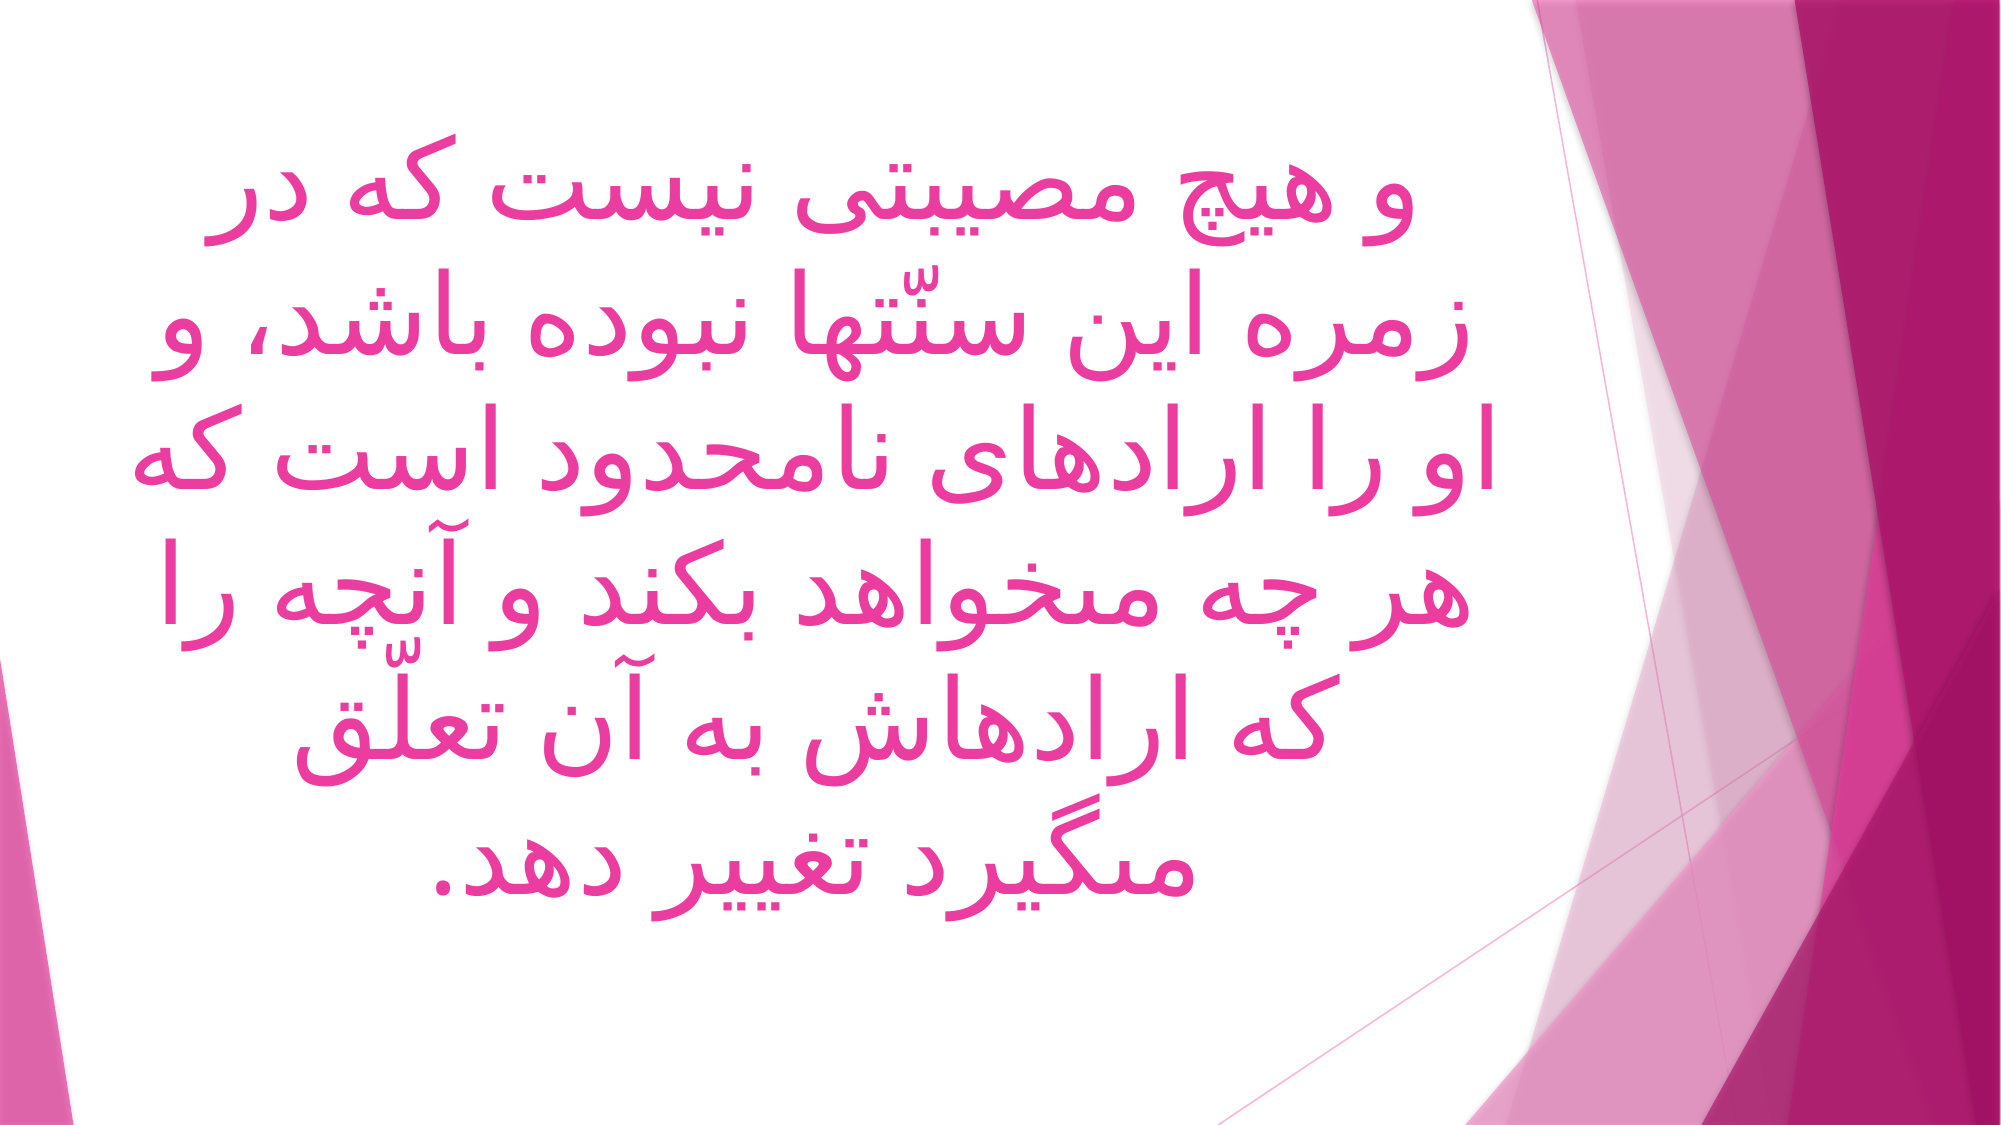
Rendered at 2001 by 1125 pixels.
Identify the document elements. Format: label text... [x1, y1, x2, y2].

title و هيچ مصيبتى نيست كه در زمره اين سنّتها نبوده باشد، و او را اراده‏اى نامحدود است كه هر چه مى‏خواهد بكند و آنچه را كه اراده‏اش به آن تعلّق مى‏گيرد تغيير دهد. [111, 99, 1522, 916]
